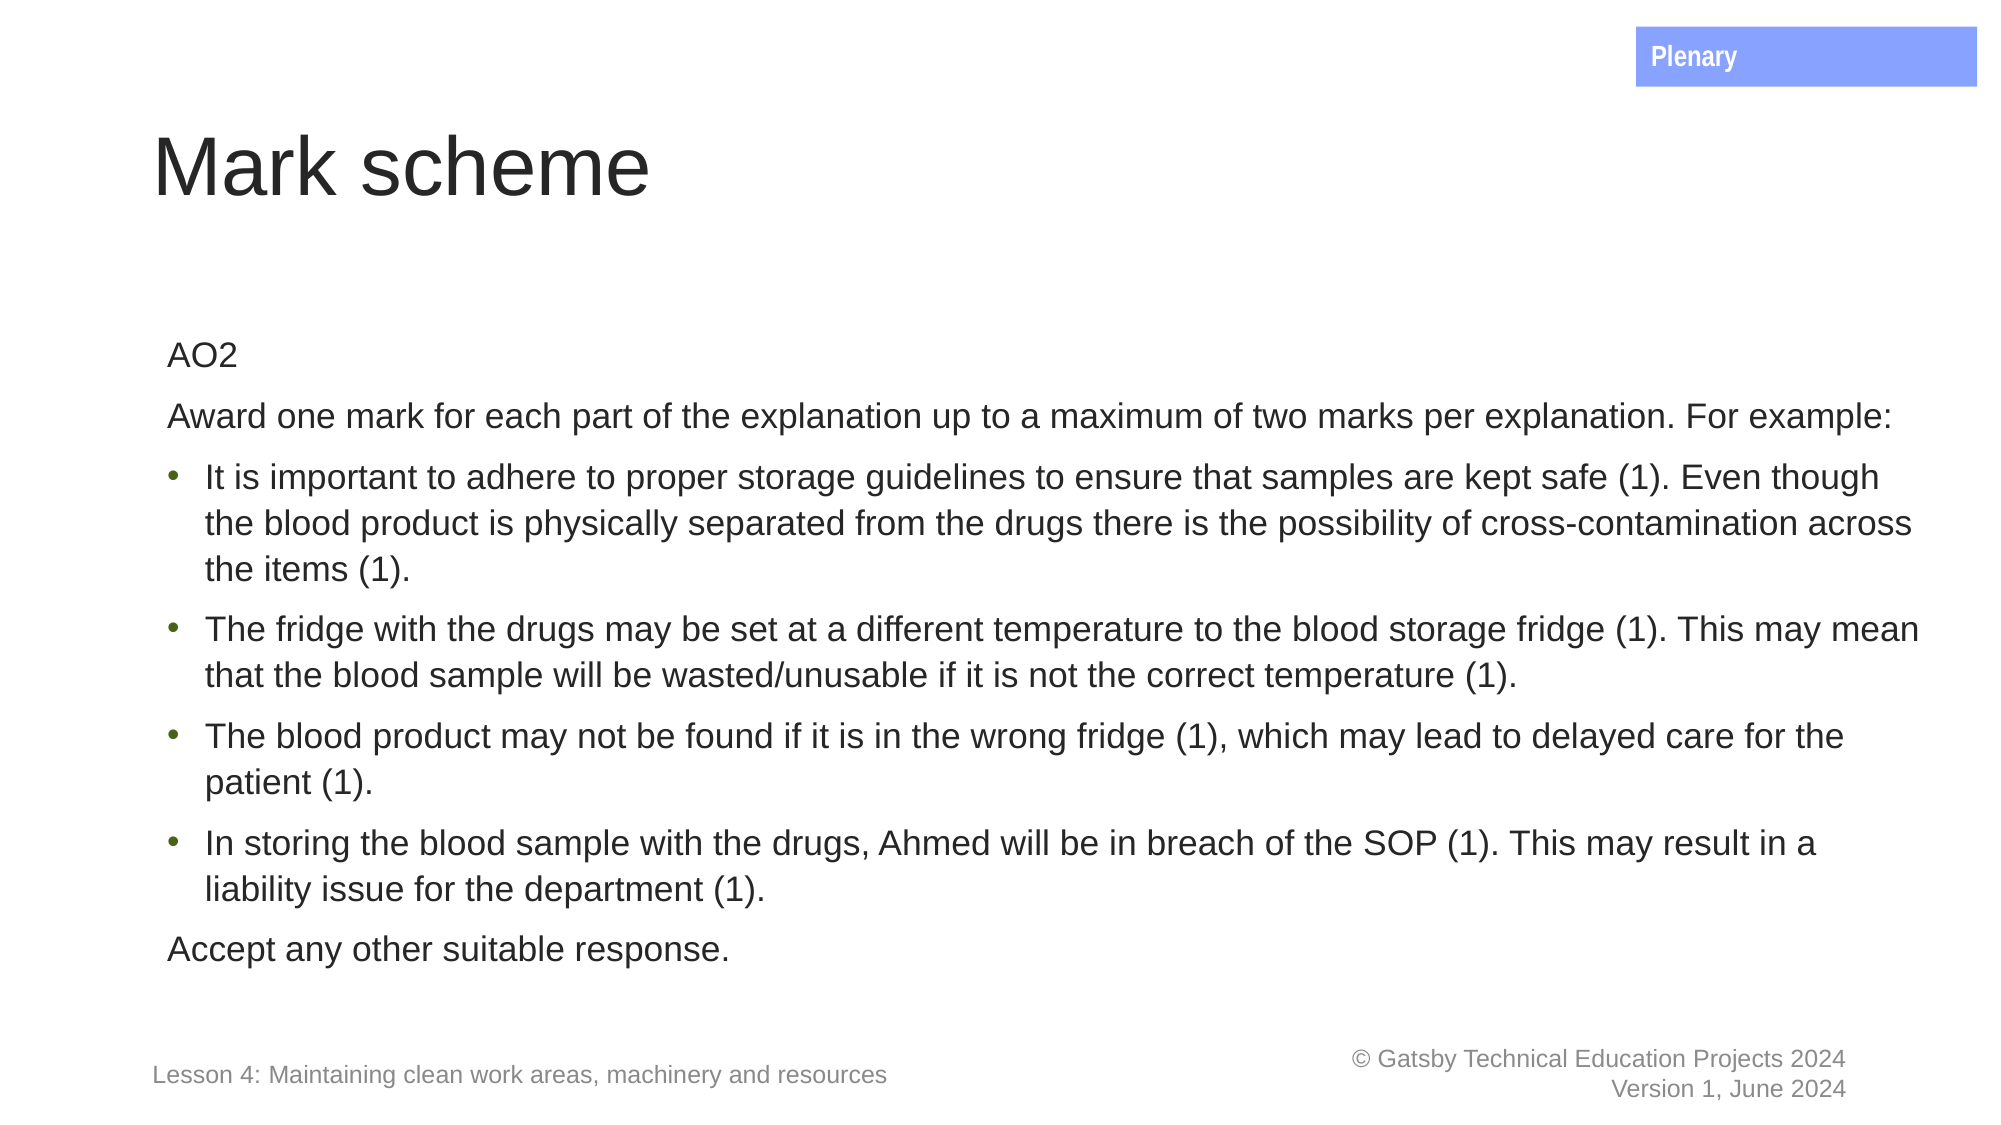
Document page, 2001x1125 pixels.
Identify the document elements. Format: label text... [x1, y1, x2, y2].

title Mark scheme [137, 59, 1863, 278]
list Plenary [1636, 26, 1978, 87]
list AO2 Award one mark for each part of the explanation up to a maximum of two marks per explanation. For example: It is important to adhere to proper storage guidelines to ensure that samples are kept safe (1). Even though the blood product is physically separated from the drugs there is the possibility of cross-contamination across the items (1). The fridge with the drugs may be set at a different temperature to the blood storage fridge (1). This may mean that the blood sample will be wasted/unusable if it is not the correct temperature (1). The blood product may not be found if it is in the wrong fridge (1), which may lead to delayed care for the patient (1). In storing the blood sample with the drugs, Ahmed will be in breach of the SOP (1). This may result in a liability issue for the department (1). Accept any other suitable response. [137, 299, 1957, 1014]
list Lesson 4: Maintaining clean work areas, machinery and resources [137, 1042, 930, 1103]
